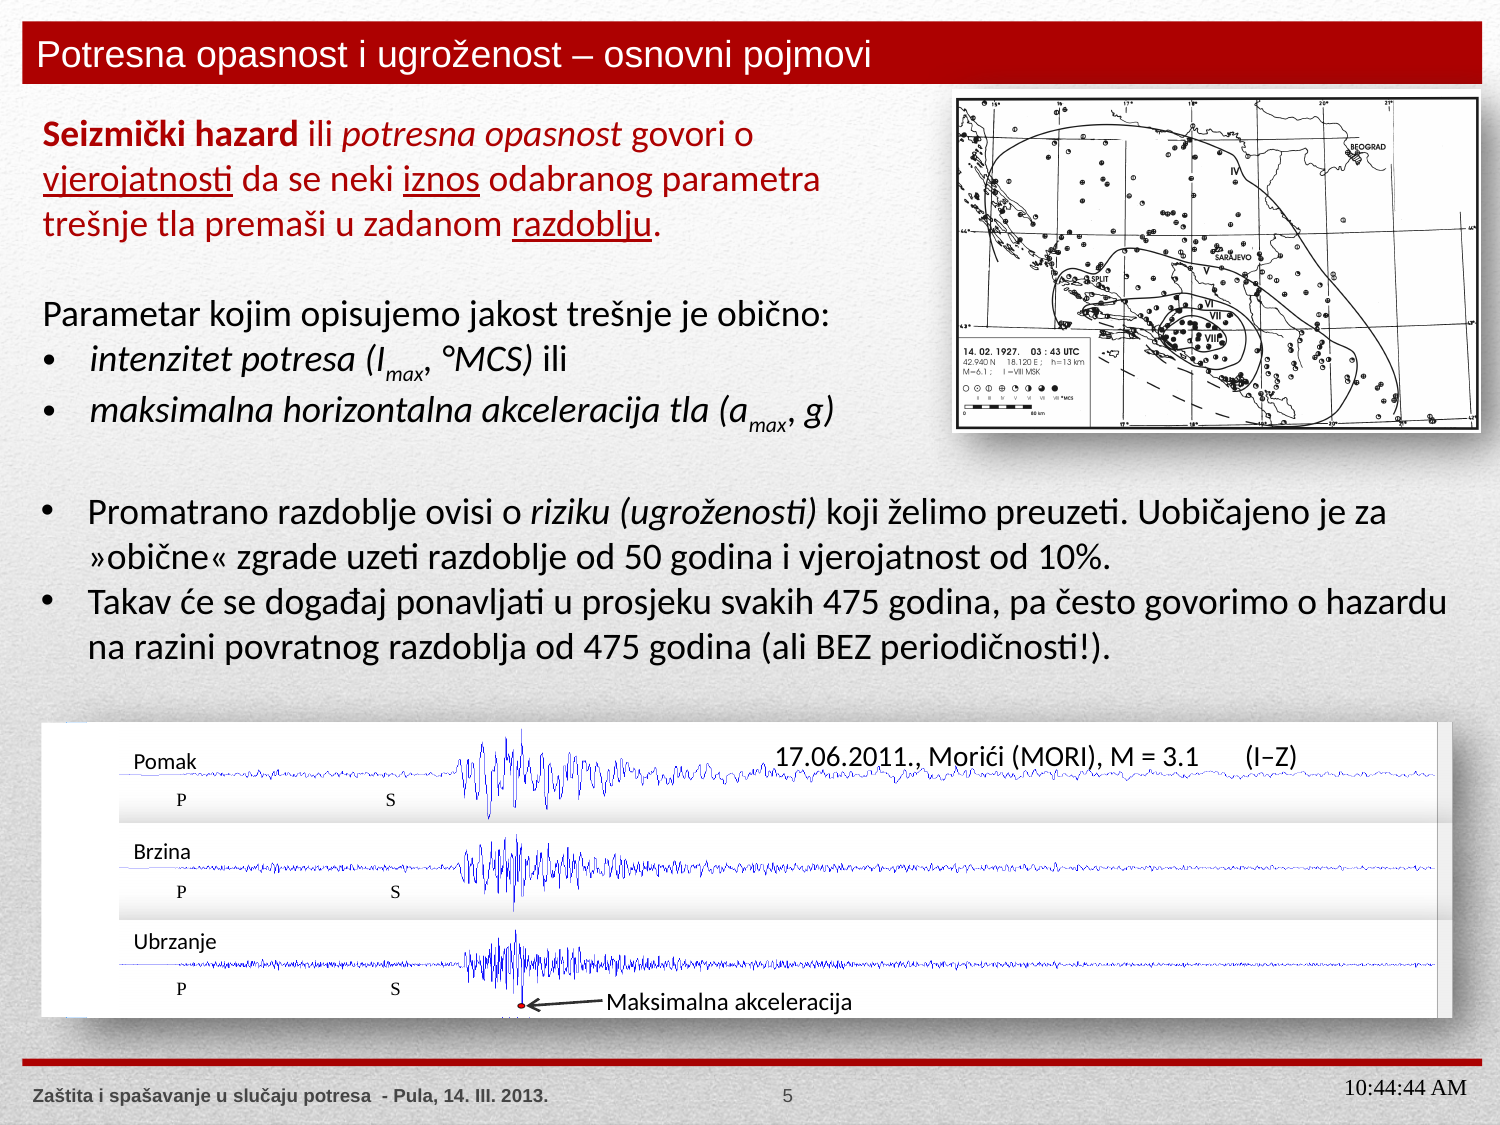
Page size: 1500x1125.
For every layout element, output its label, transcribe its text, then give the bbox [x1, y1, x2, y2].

text_box Seizmički hazard ili potresna opasnost govori o vjerojatnosti da se neki iznos odabranog parametra trešnje tla premaši u zadanom razdoblju. Parametar kojim opisujemo jakost trešnje je obično: intenzitet potresa (Imax, °MCS) ili maksimalna horizontalna akceleracija tla (amax, g) [27, 101, 939, 444]
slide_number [1057, 1065, 1483, 1125]
text_box Promatrano razdoblje ovisi o riziku (ugroženosti) koji želimo preuzeti. Uobičajeno je za »obične« zgrade uzeti razdoblje od 50 godina i vjerojatnost od 10%. Takav će se događaj ponavljati u prosjeku svakih 475 godina, pa često govorimo o hazardu na razini povratnog razdoblja od 475 godina (ali BEZ periodičnosti!). [25, 479, 1479, 675]
picture [952, 89, 1482, 434]
footer Zaštita i spašavanje u slučaju potresa - Pula, 14. III. 2013. 5 [17, 1065, 901, 1125]
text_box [40, 721, 1454, 1024]
text_box Potresna opasnost i ugroženost – osnovni pojmovi [21, 22, 1484, 83]
